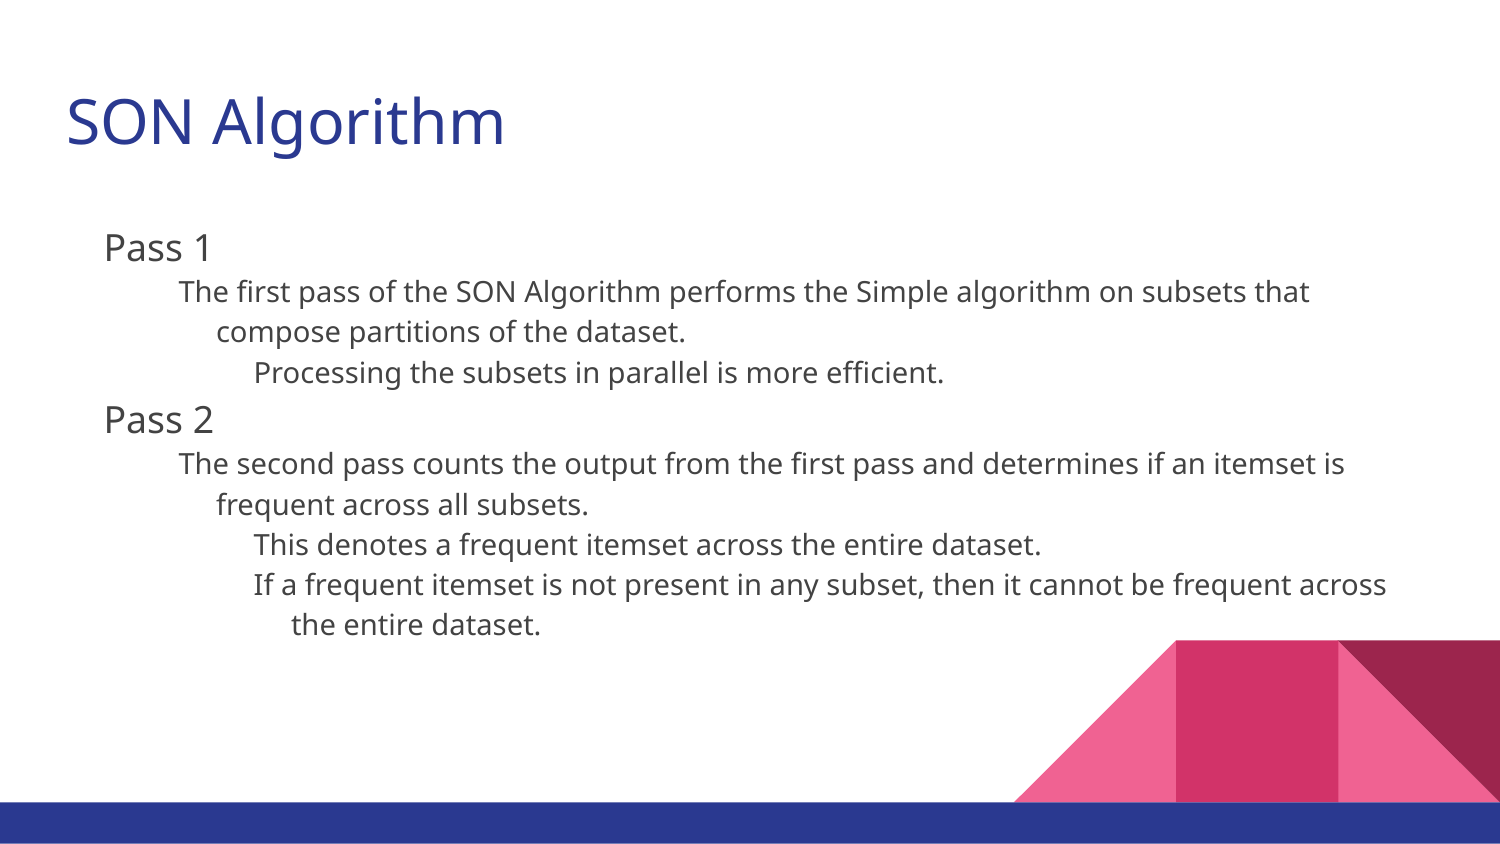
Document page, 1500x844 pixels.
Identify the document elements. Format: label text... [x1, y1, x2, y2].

list Pass 1 The first pass of the SON Algorithm performs the Simple algorithm on subsets that compose partitions of the dataset. Processing the subsets in parallel is more efficient. Pass 2 The second pass counts the output from the first pass and determines if an itemset is frequent across all subsets. This denotes a frequent itemset across the entire dataset. If a frequent itemset is not present in any subset, then it cannot be frequent across the entire dataset. [51, 201, 1449, 750]
title SON Algorithm [51, 67, 1449, 167]
